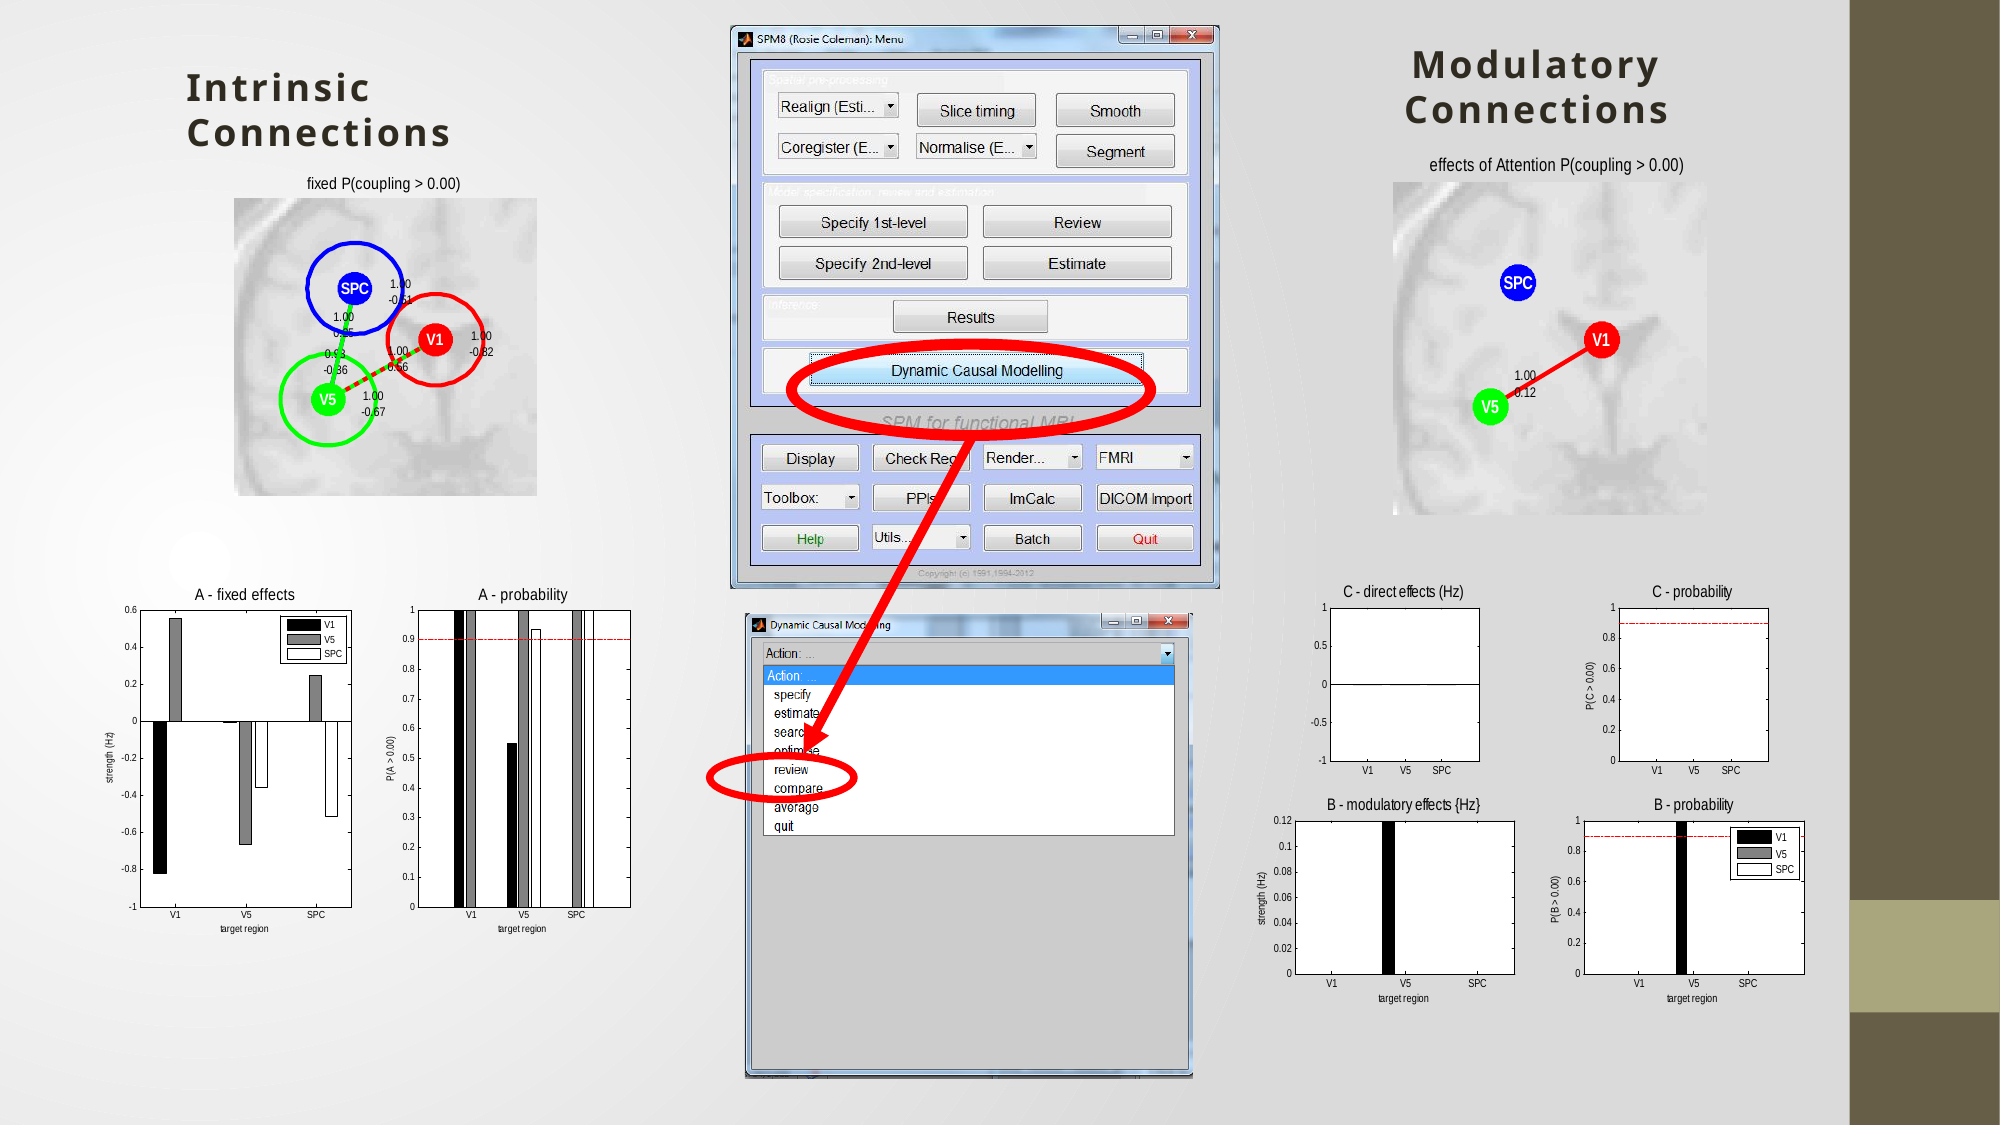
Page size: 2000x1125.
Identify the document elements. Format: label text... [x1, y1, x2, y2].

text_box Intrinsic Connections [171, 56, 662, 162]
picture [1246, 145, 1826, 1025]
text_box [802, 438, 972, 755]
picture [730, 25, 1220, 589]
picture [89, 169, 691, 962]
picture [744, 612, 1194, 1080]
text_box [705, 755, 741, 800]
text_box Modulatory Connections [1296, 34, 1776, 139]
